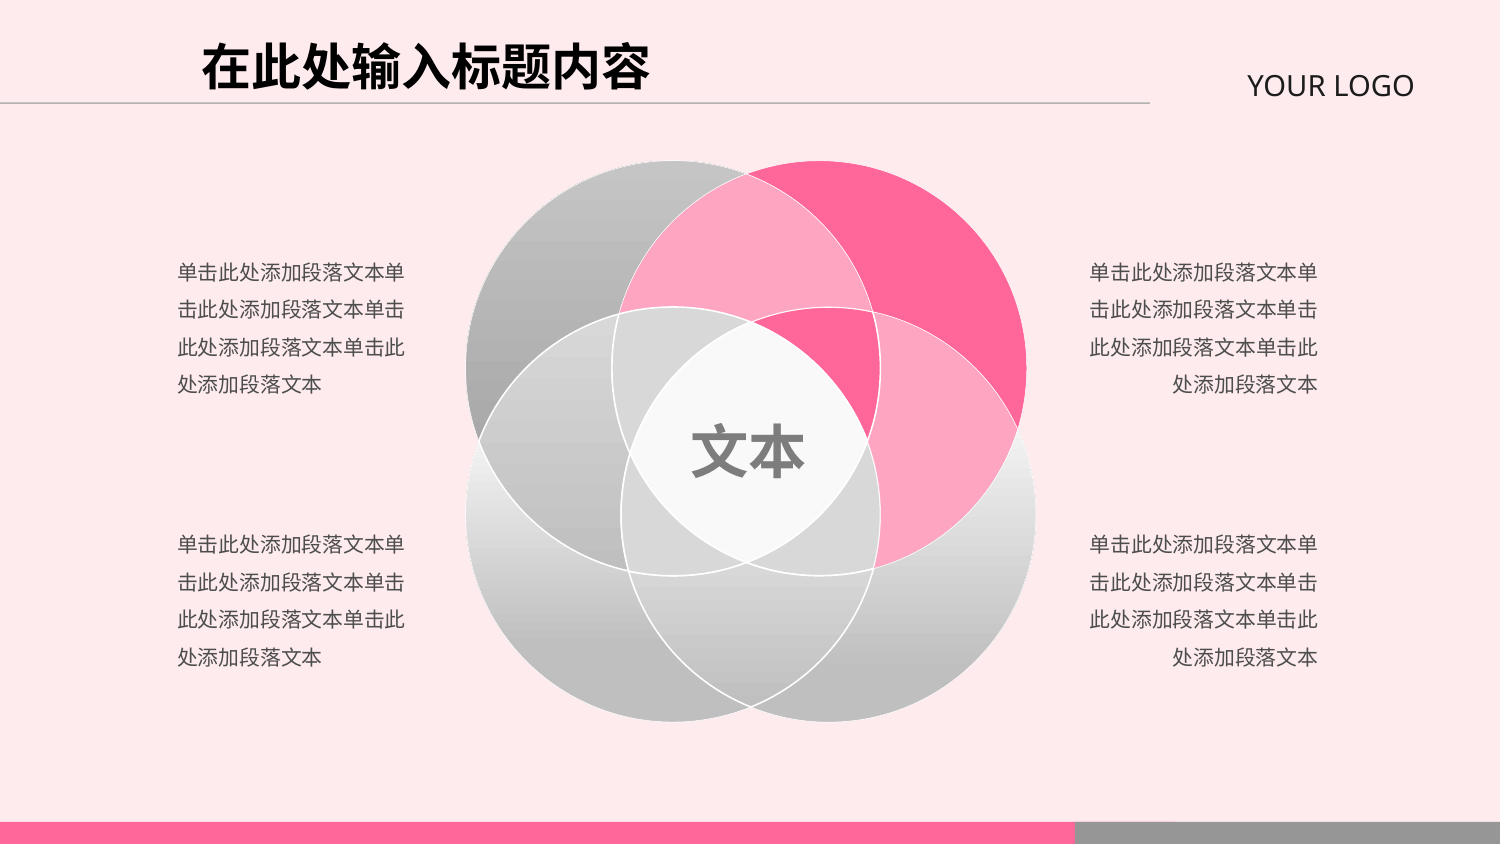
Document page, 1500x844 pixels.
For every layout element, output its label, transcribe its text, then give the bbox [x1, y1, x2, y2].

text_box 单击此处添加段落文本单击此处添加段落文本单击此处添加段落文本单击此处添加段落文本 [1074, 239, 1333, 405]
text_box 单击此处添加段落文本单击此处添加段落文本单击此处添加段落文本单击此处添加段落文本 [162, 512, 421, 677]
picture [0, 0, 1500, 821]
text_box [465, 160, 1037, 723]
text_box 单击此处添加段落文本单击此处添加段落文本单击此处添加段落文本单击此处添加段落文本 [1074, 512, 1333, 677]
text_box 单击此处添加段落文本单击此处添加段落文本单击此处添加段落文本单击此处添加段落文本 [162, 239, 421, 405]
text_box 在此处输入标题内容 [137, 28, 716, 103]
